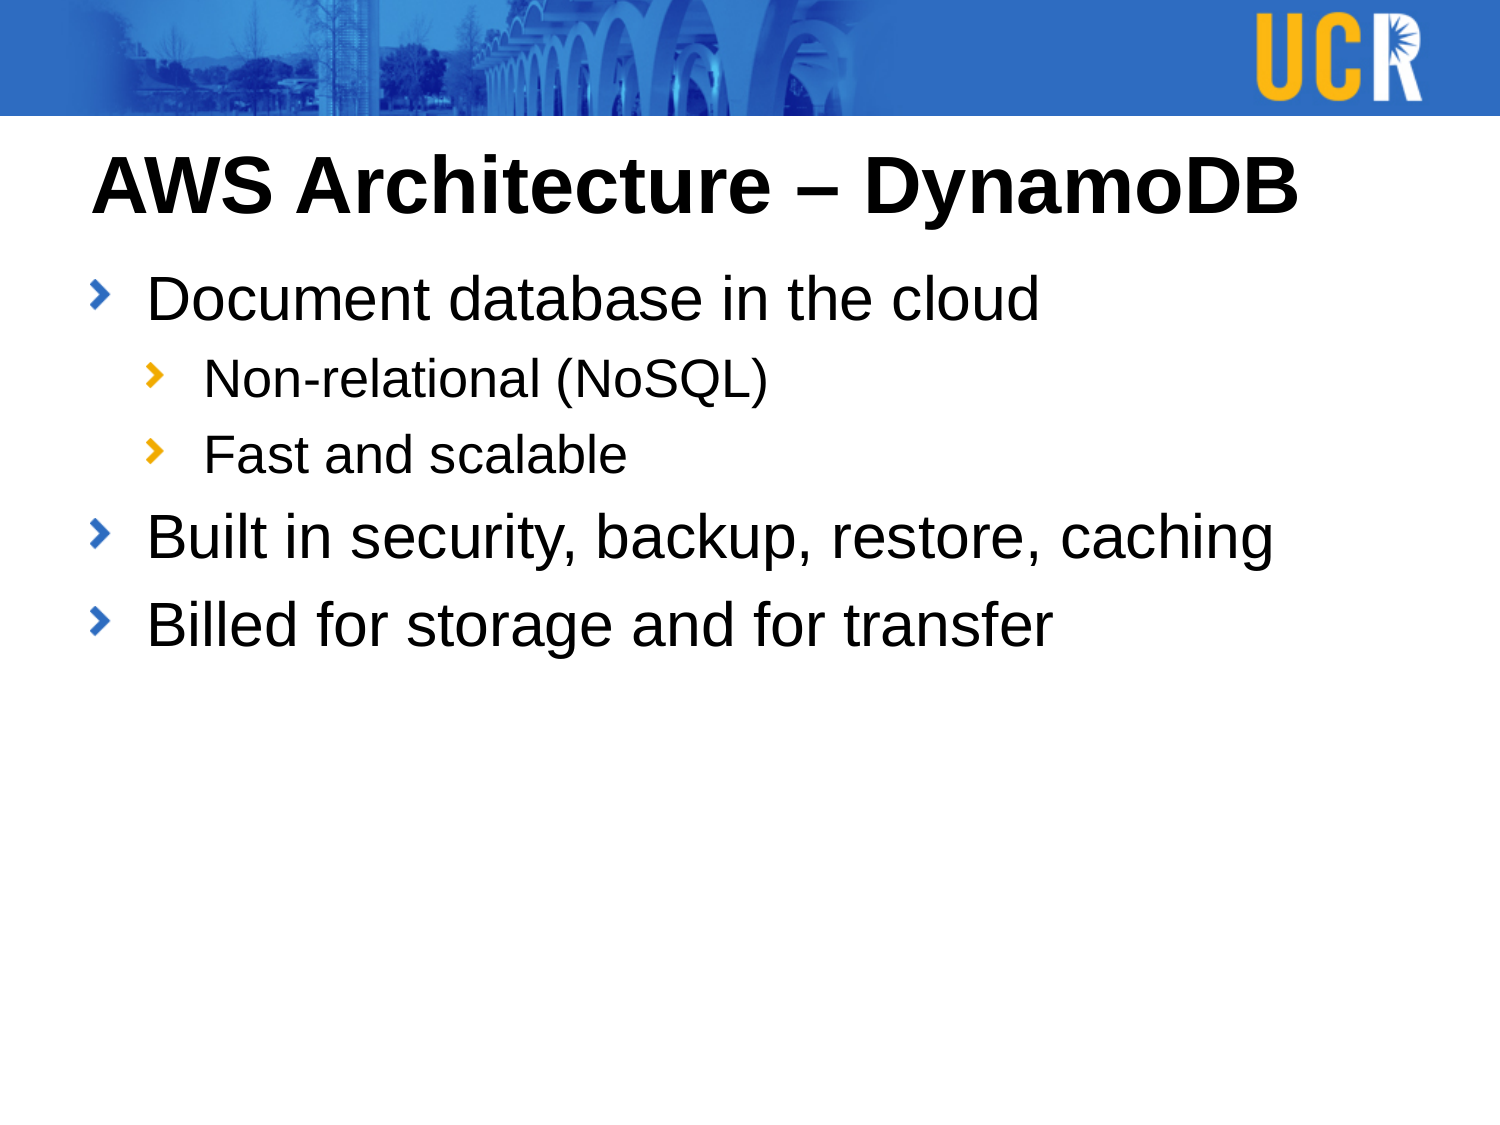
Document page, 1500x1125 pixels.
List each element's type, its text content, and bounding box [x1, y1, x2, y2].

picture [90, 279, 114, 311]
picture [146, 362, 167, 389]
title AWS Architecture – DynamoDB [75, 112, 1425, 238]
picture [90, 606, 114, 637]
picture [90, 518, 114, 550]
picture [0, 0, 1500, 116]
list Document database in the cloud Non-relational (NoSQL) Fast and scalable Built in security, backup, restore, caching Billed for storage and for transfer [75, 249, 1425, 1025]
picture [146, 438, 167, 465]
